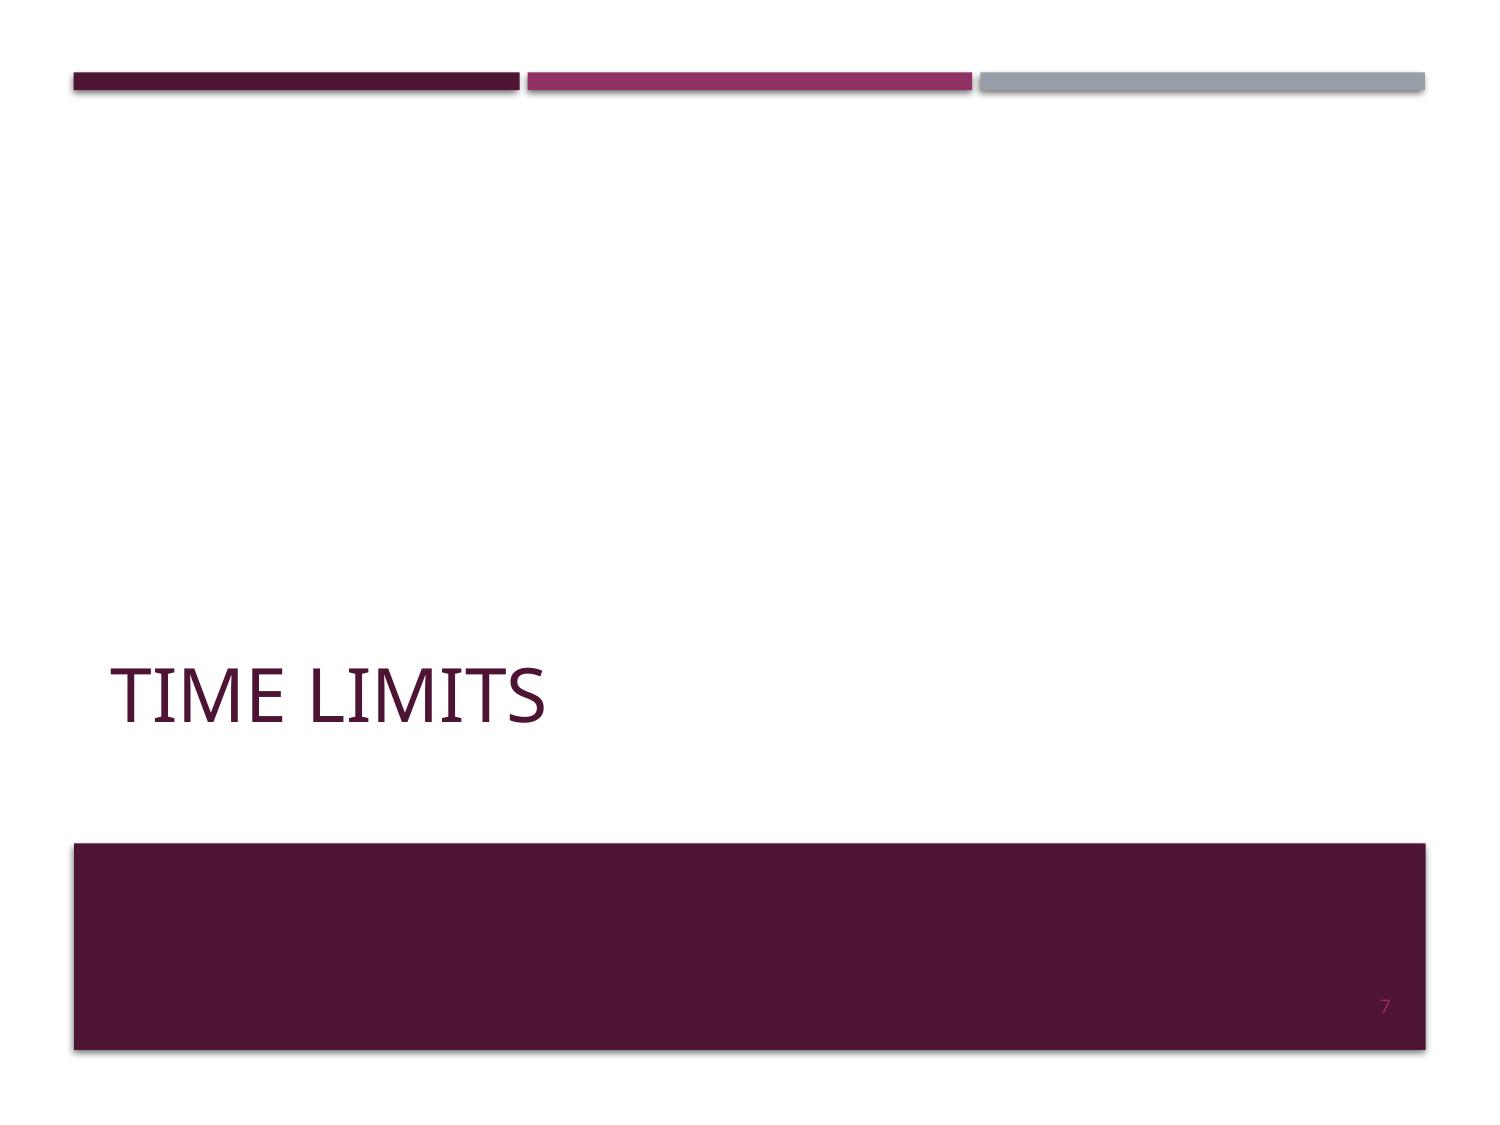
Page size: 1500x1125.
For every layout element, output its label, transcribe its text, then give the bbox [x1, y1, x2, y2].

slide_number 7 [1279, 977, 1406, 1037]
title Time Limits [95, 498, 1406, 745]
